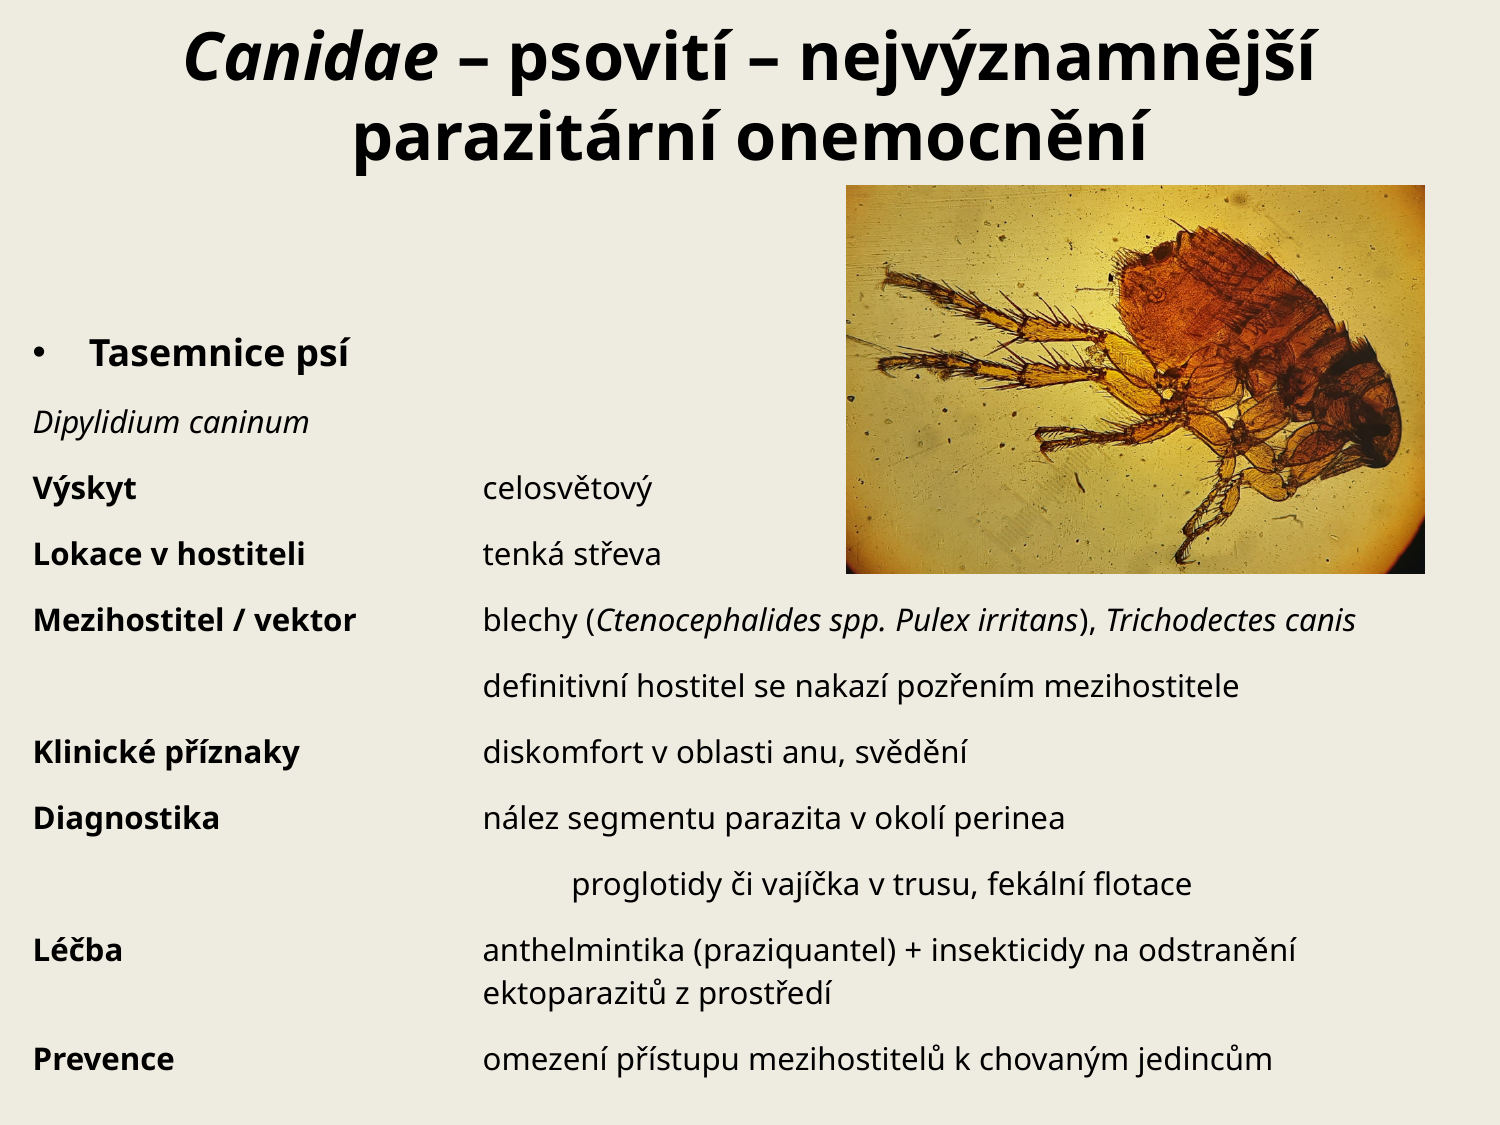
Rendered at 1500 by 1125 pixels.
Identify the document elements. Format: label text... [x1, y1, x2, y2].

list Tasemnice psí Dipylidium caninum Výskyt celosvětový Lokace v hostiteli tenká střeva Mezihostitel / vektor blechy (Ctenocephalides spp. Pulex irritans), Trichodectes canis definitivní hostitel se nakazí pozřením mezihostitele Klinické příznaky diskomfort v oblasti anu, svědění Diagnostika nález segmentu parazita v okolí perinea proglotidy či vajíčka v trusu, fekální flotace Léčba anthelmintika (praziquantel) + insekticidy na odstranění ektoparazitů z prostředí Prevence omezení přístupu mezihostitelů k chovaným jedincům [17, 314, 1483, 1125]
picture [845, 184, 1426, 575]
title Canidae – psovití – nejvýznamnější parazitární onemocnění [75, 0, 1425, 188]
